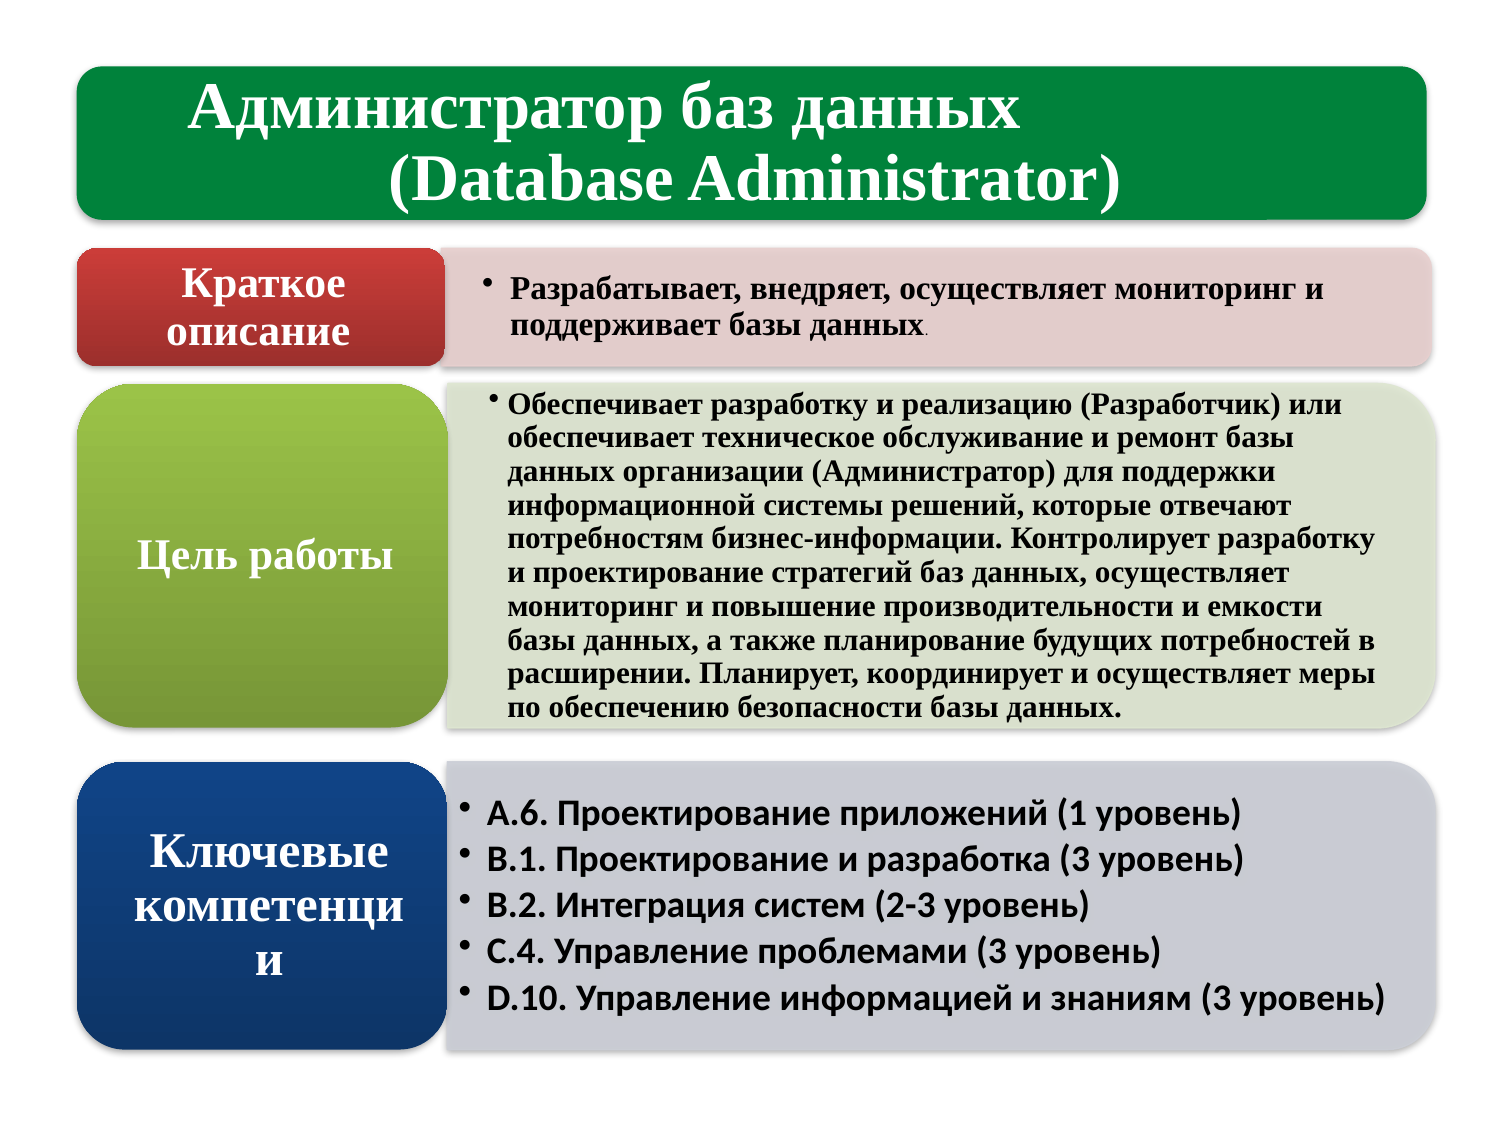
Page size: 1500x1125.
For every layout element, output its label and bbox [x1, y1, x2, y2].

text_box [76, 66, 1427, 221]
text_box [76, 248, 1436, 729]
text_box [76, 761, 1436, 1050]
